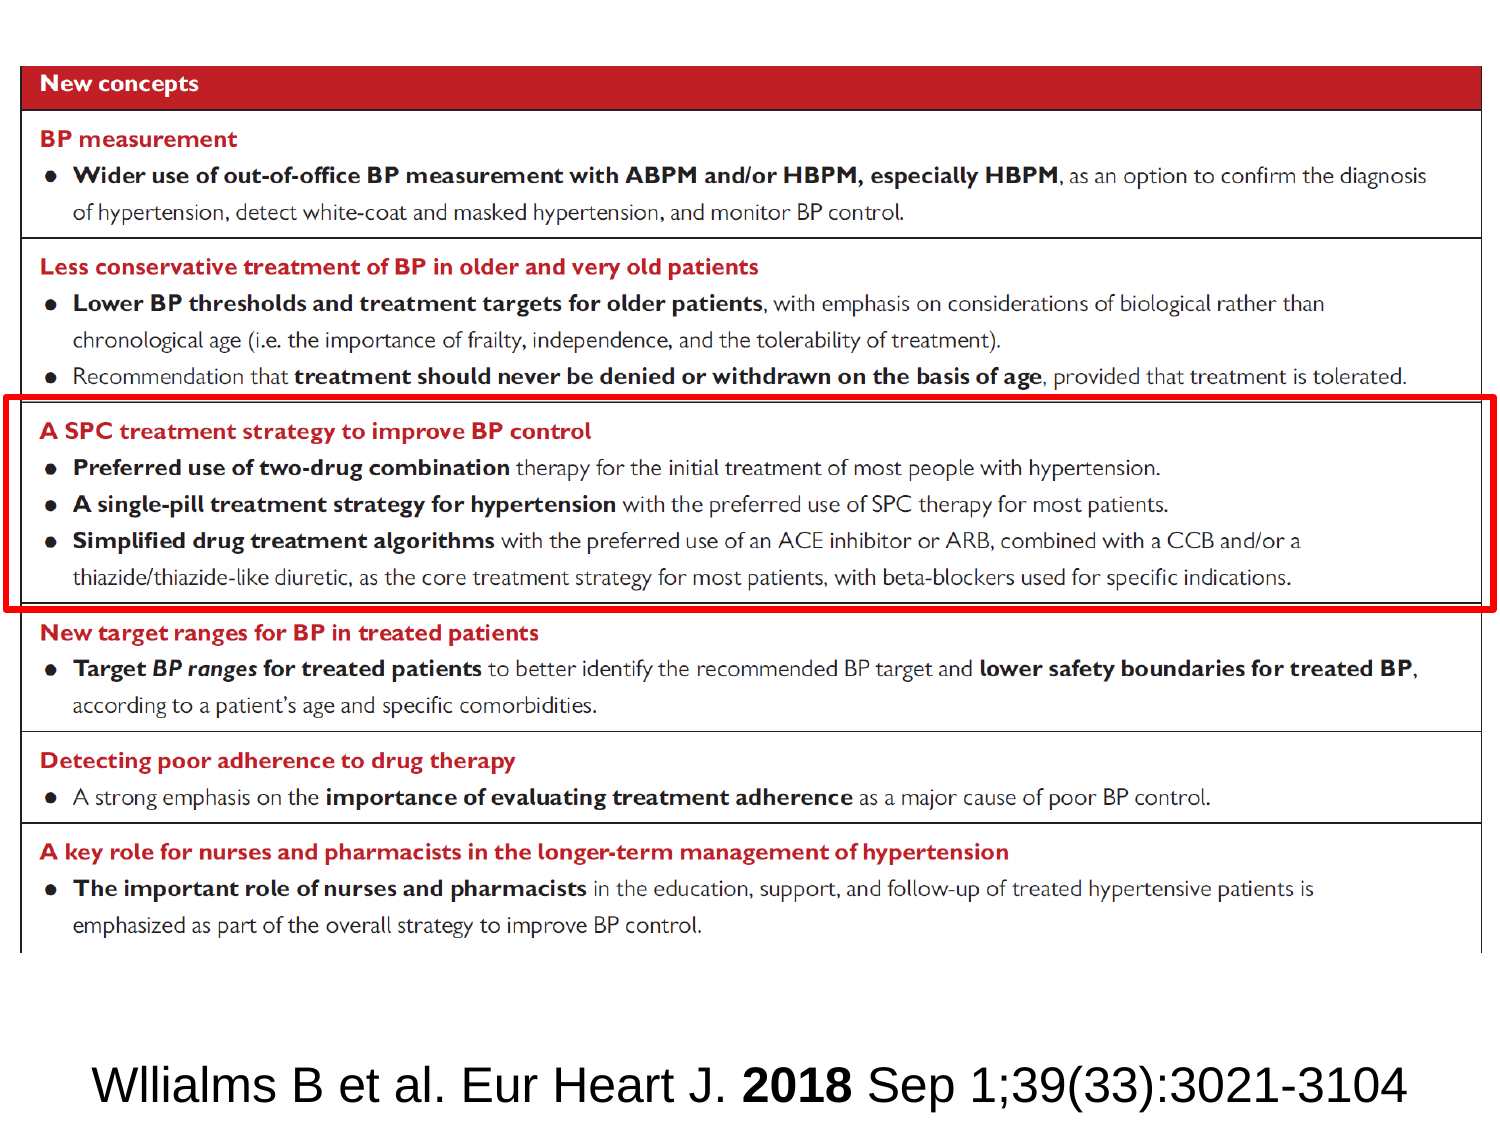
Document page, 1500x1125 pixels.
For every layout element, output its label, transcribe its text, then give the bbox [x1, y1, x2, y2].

title Wllialms B et al. Eur Heart J. 2018 Sep 1;39(33):3021-3104 [75, 989, 1425, 1125]
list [12, 66, 1490, 953]
